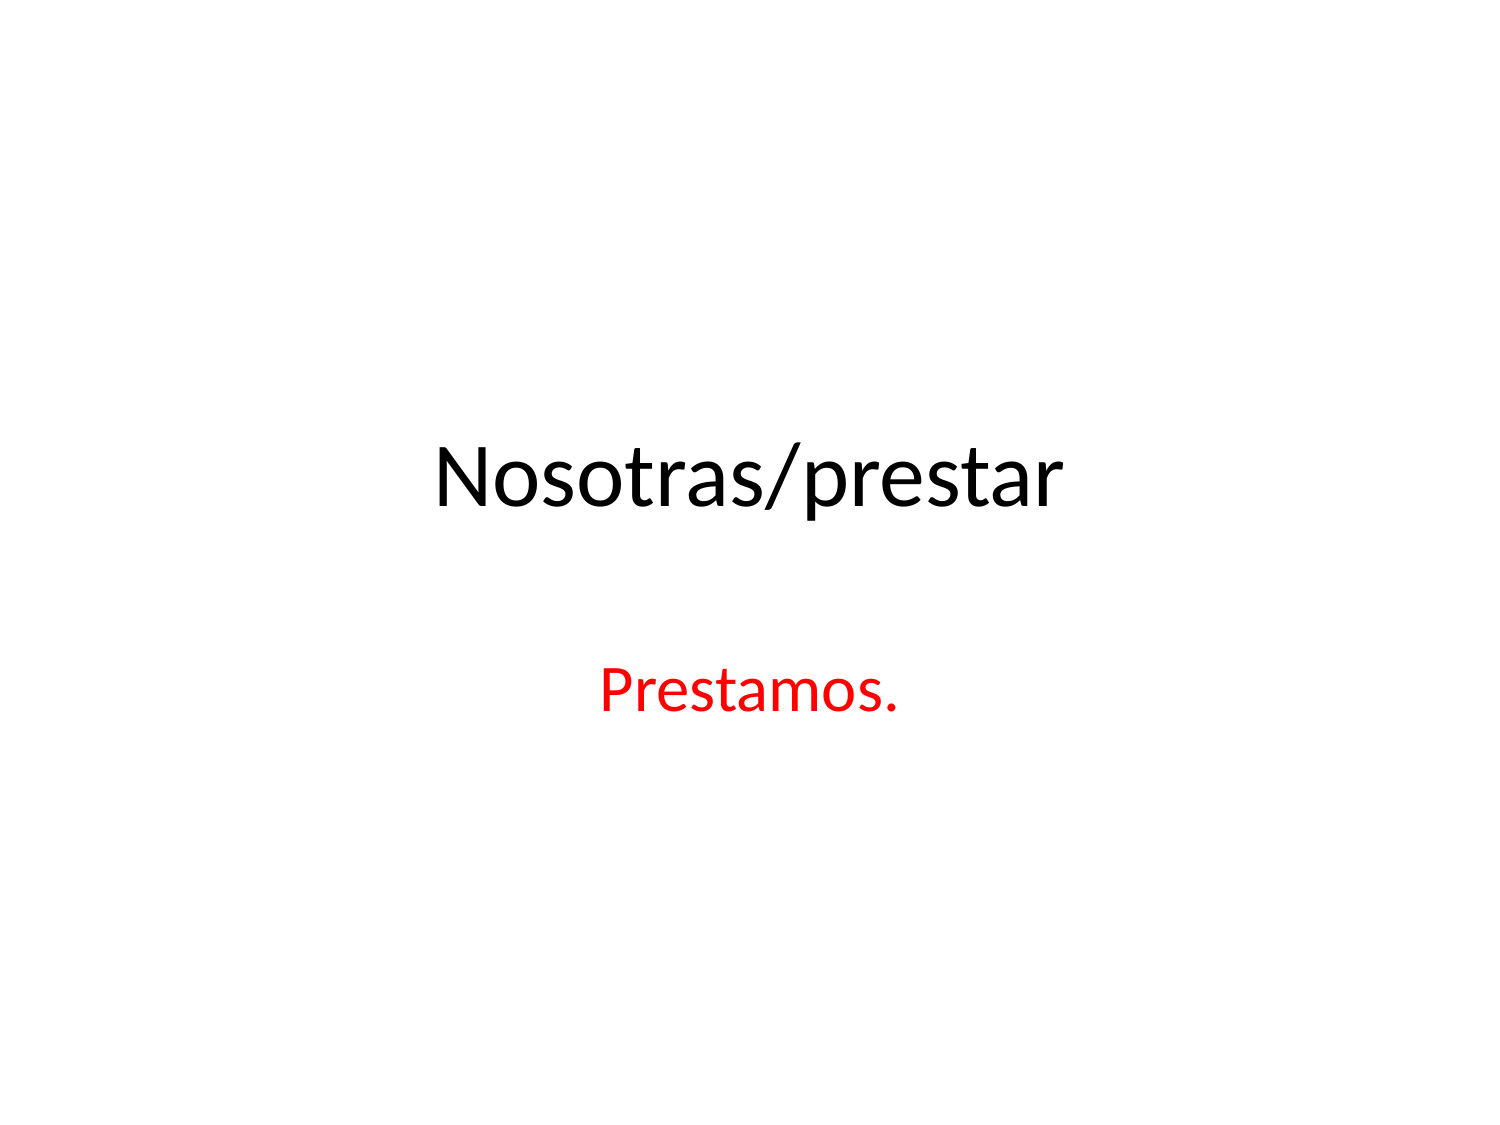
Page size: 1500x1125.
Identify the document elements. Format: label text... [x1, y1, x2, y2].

subtitle Prestamos. [225, 637, 1275, 925]
title Nosotras/prestar [112, 349, 1388, 591]
